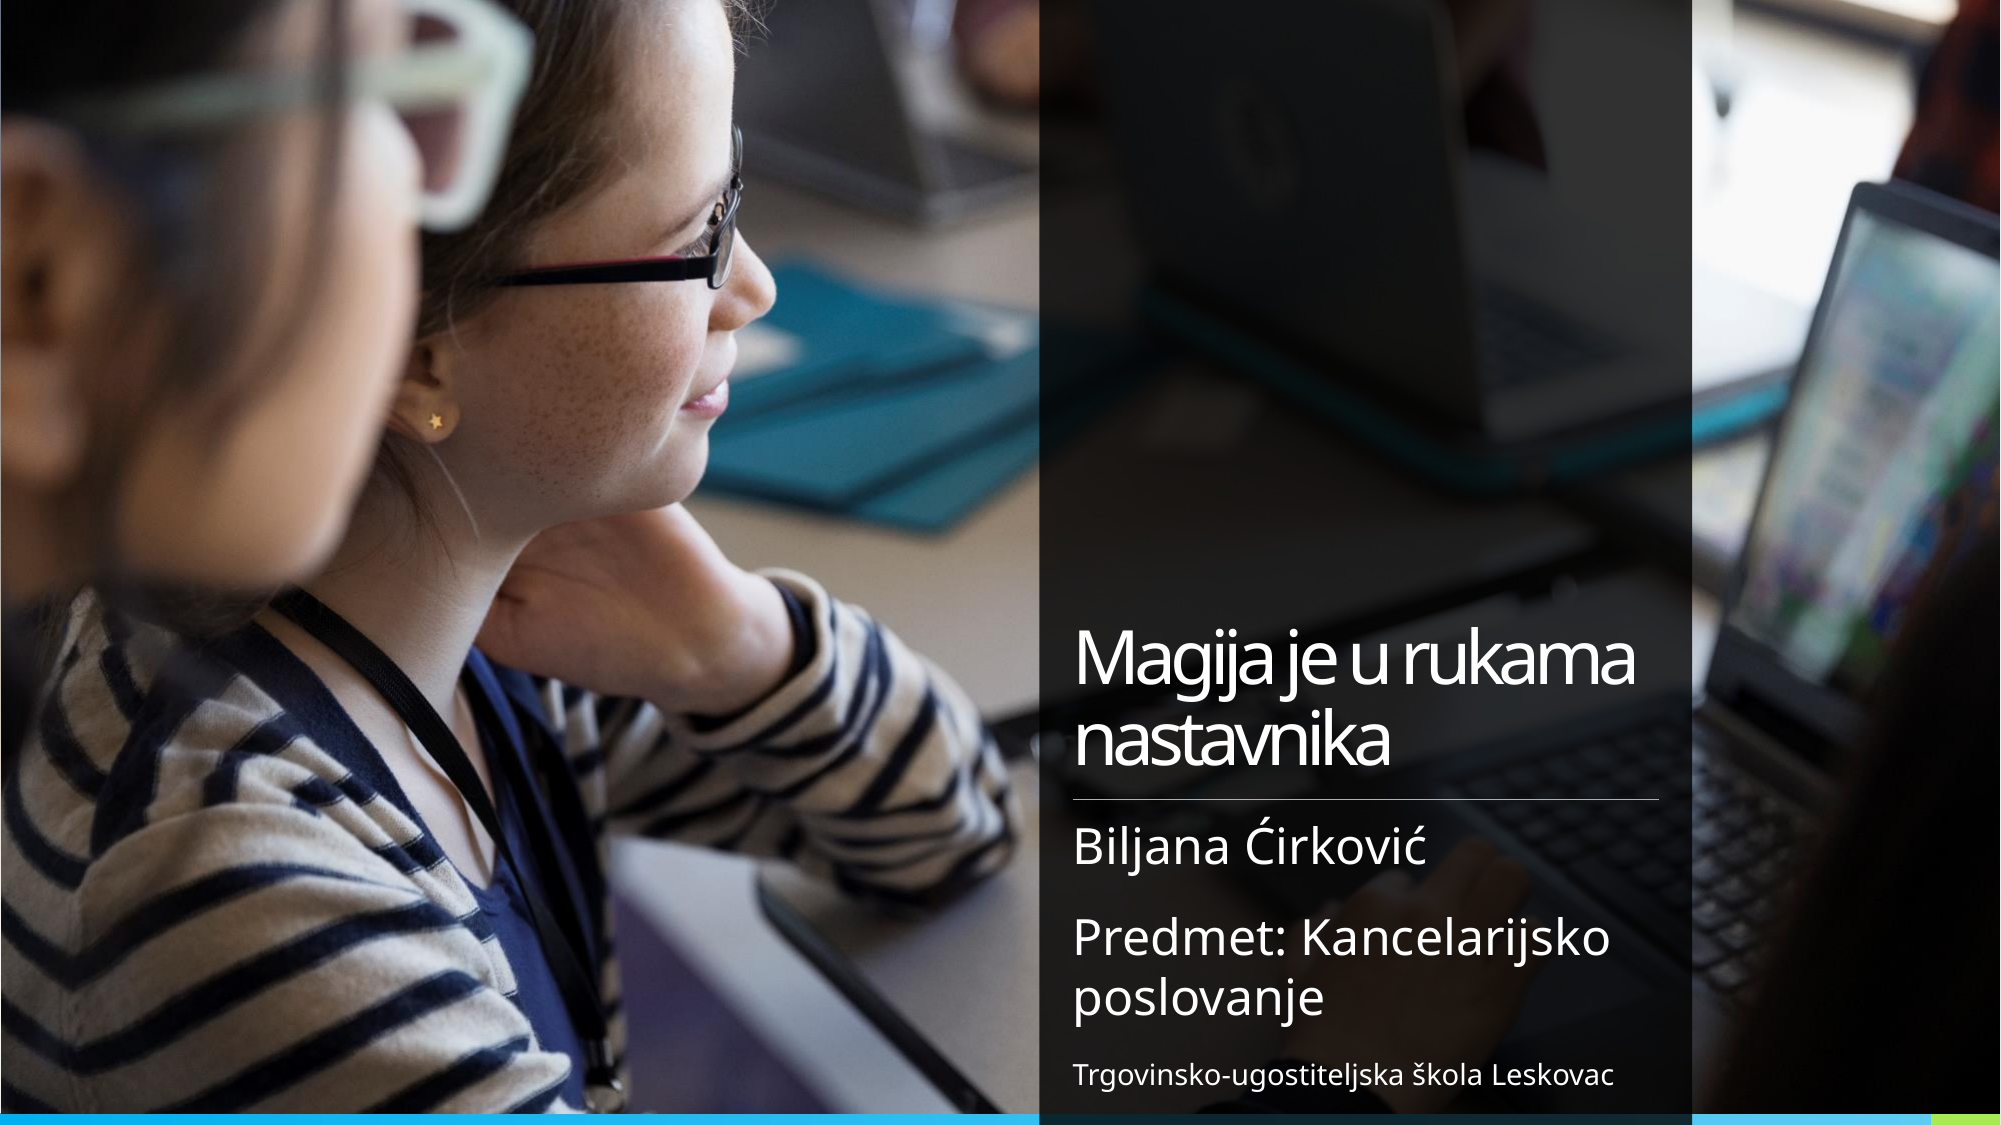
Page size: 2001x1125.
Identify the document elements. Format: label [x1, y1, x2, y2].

picture [0, 0, 2001, 1125]
text_box [1038, 1114, 1693, 1125]
